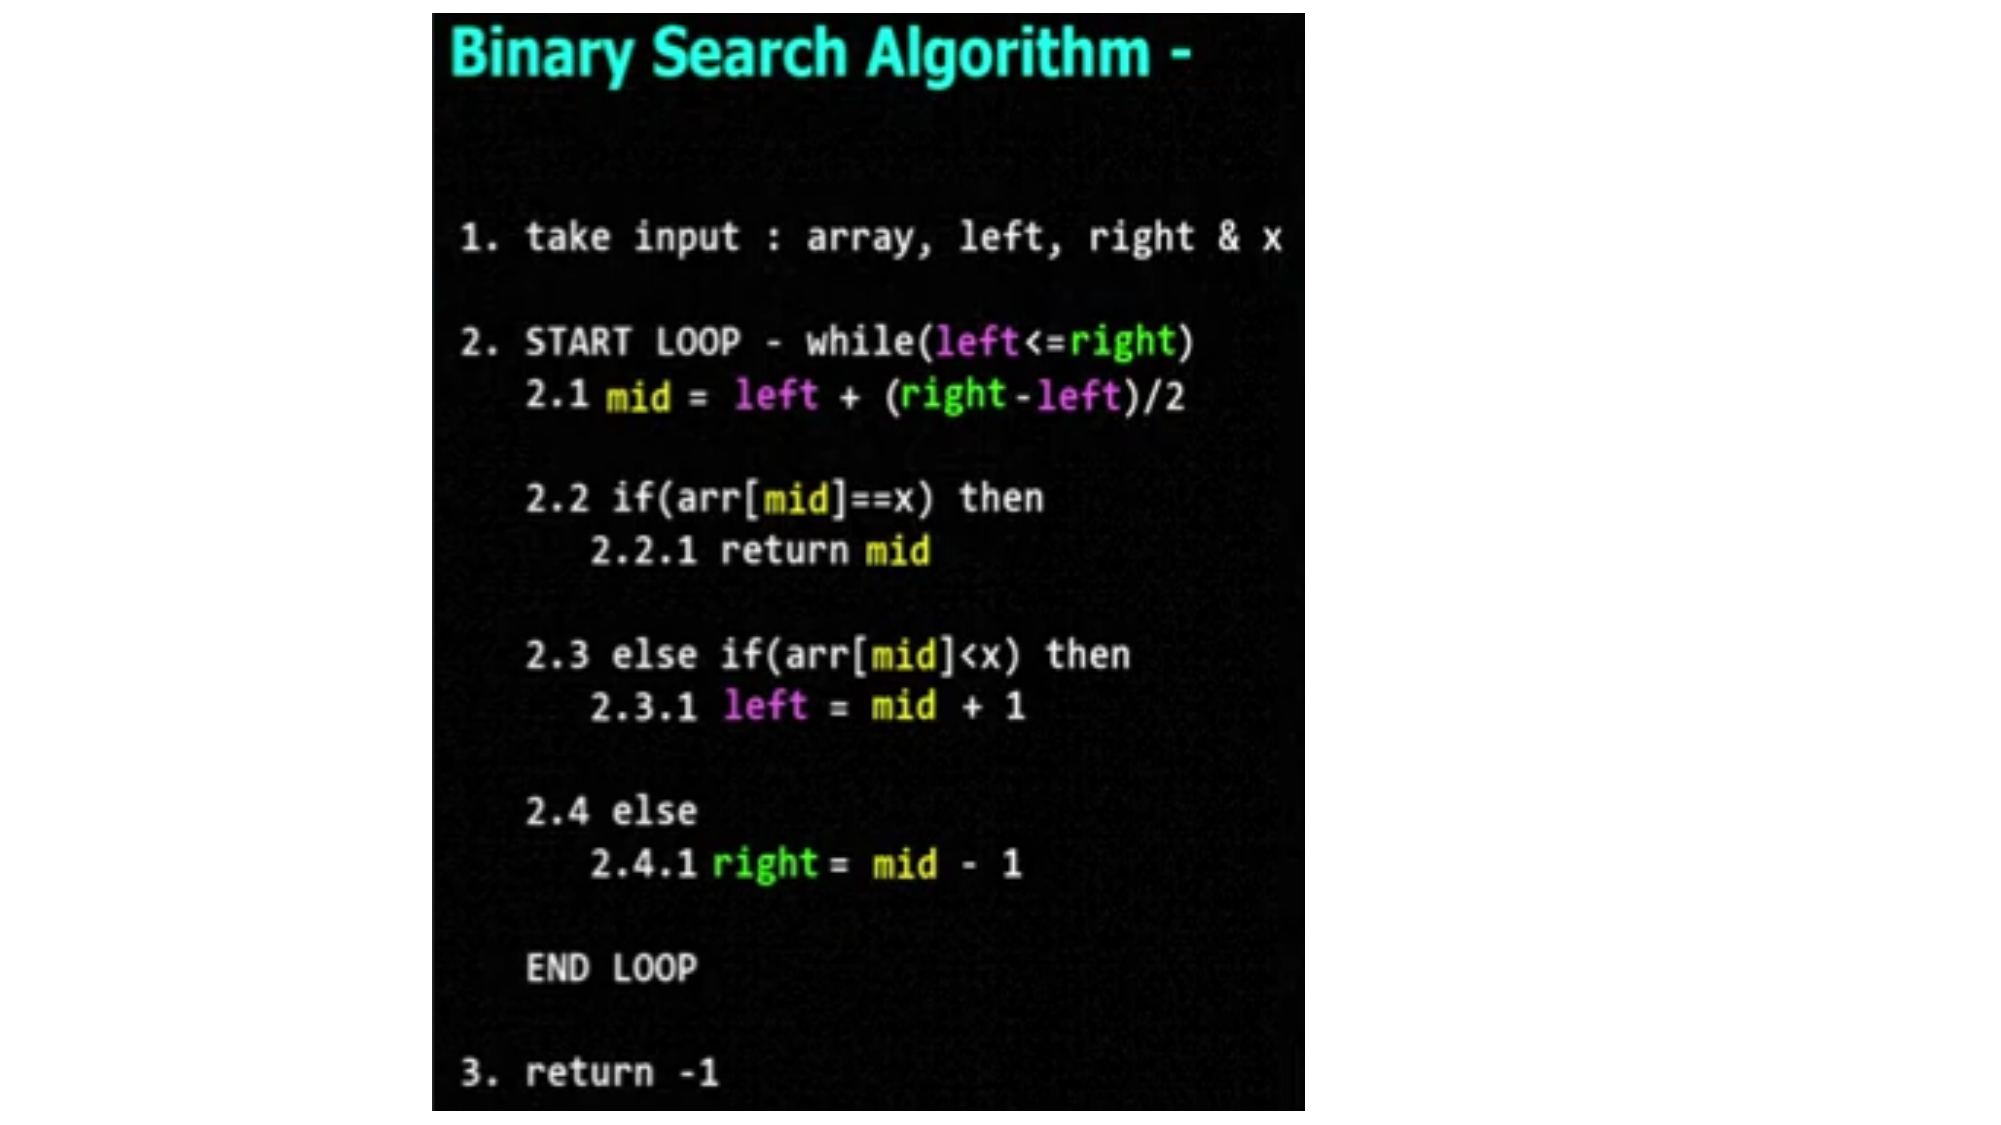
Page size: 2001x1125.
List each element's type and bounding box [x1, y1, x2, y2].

list [432, 13, 1305, 1111]
